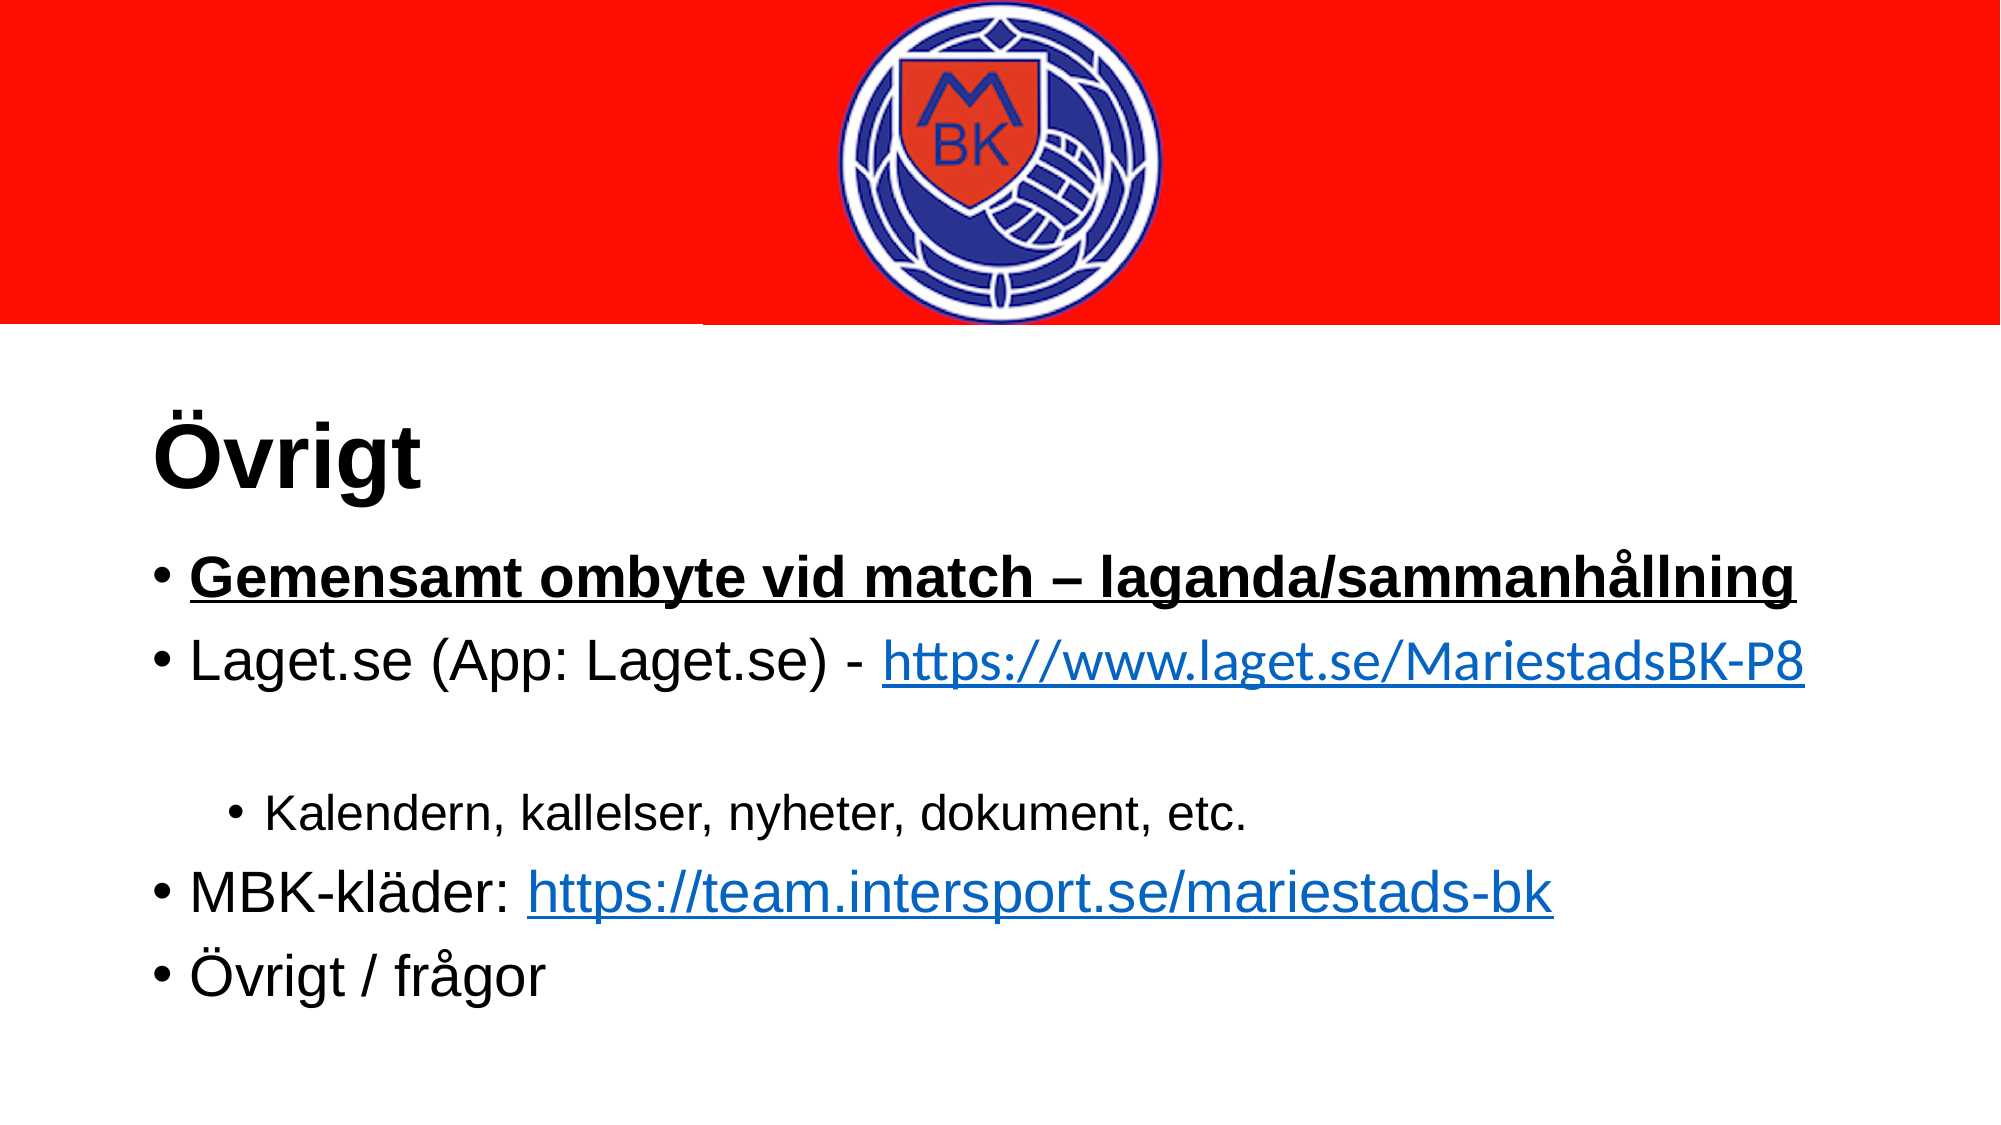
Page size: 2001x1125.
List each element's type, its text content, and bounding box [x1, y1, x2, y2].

list Gemensamt ombyte vid match – laganda/sammanhållning Laget.se (App: Laget.se) - https://www.laget.se/MariestadsBK-P8 Kalendern, kallelser, nyheter, dokument, etc. MBK-kläder: https://team.intersport.se/mariestads-bk Övrigt / frågor [137, 539, 1950, 1056]
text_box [0, 0, 2000, 355]
title Övrigt [137, 396, 1863, 522]
